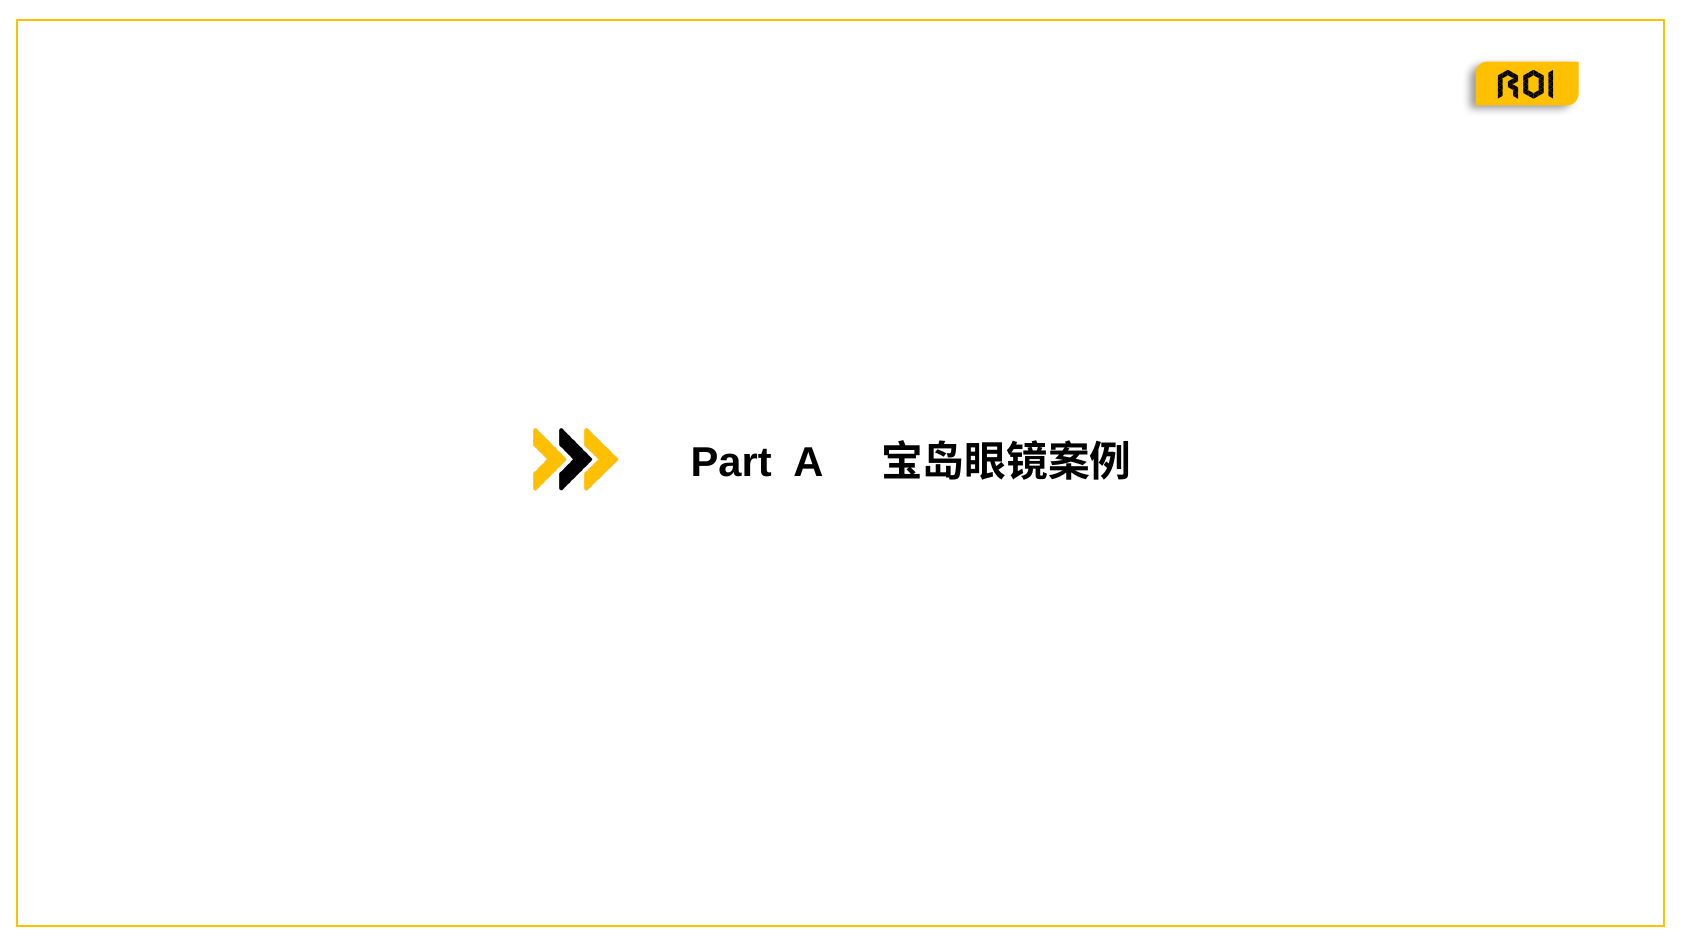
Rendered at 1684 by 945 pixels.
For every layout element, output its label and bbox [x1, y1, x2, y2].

text_box [533, 428, 620, 492]
text_box [1475, 61, 1579, 106]
text_box [16, 19, 1665, 927]
